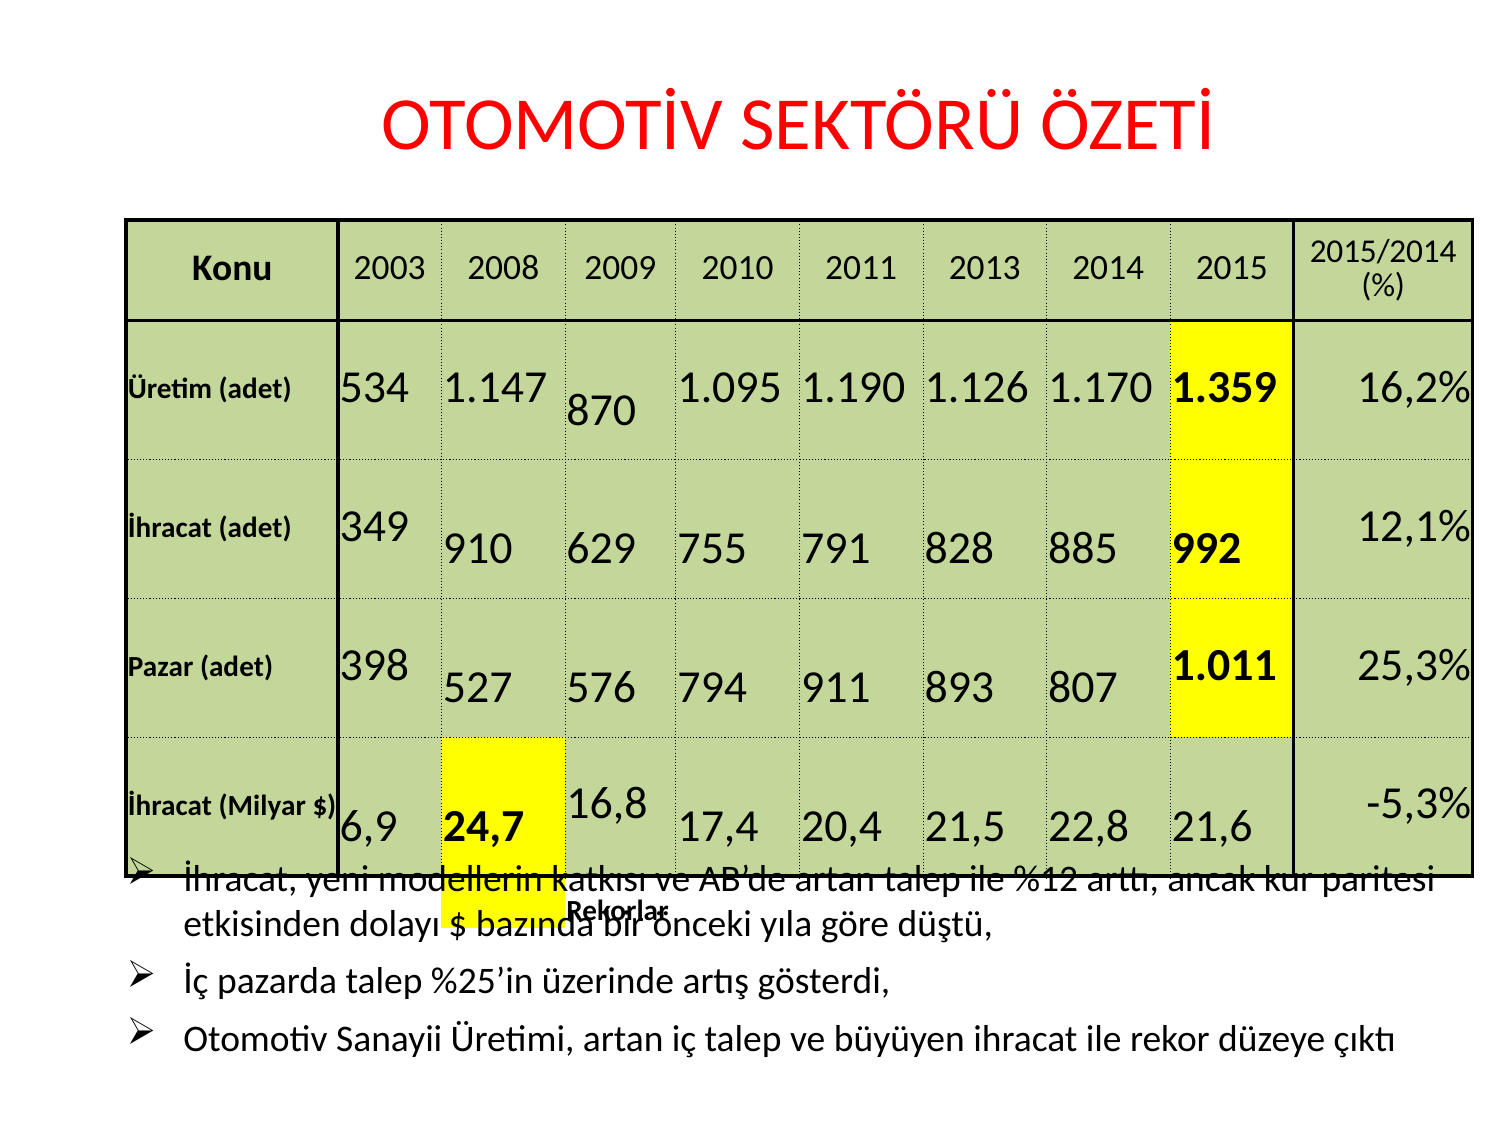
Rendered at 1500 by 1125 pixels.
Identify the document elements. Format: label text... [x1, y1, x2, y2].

table_cell 16,8 [565, 737, 676, 846]
table_header 2010 [676, 222, 799, 319]
table_cell 893 [923, 598, 1047, 737]
table_cell 870 [565, 322, 676, 460]
table_header Konu [128, 222, 336, 319]
table_cell 911 [799, 598, 923, 737]
table_cell 17,4 [676, 737, 799, 846]
table_header 2008 [441, 222, 565, 319]
table_header 2009 [565, 222, 676, 319]
table_cell İhracat (Milyar $) [128, 737, 336, 846]
table_cell 1.170 [1047, 322, 1170, 460]
table_cell 755 [676, 460, 799, 598]
table_cell 791 [799, 460, 923, 598]
table_header 2015 [1170, 222, 1292, 319]
table_header 2014 [1047, 222, 1170, 319]
table_cell 24,7 [441, 737, 565, 846]
table_cell 16,2% [1295, 322, 1471, 460]
table_cell 885 [1047, 460, 1170, 598]
text_box İhracat, yeni modellerin katkısı ve AB’de artan talep ile %12 arttı, ancak kur paritesi etkisinden dolayı $ bazında bir önceki yıla göre düştü, İç pazarda talep %25’in üzerinde artış gösterdi, Otomotiv Sanayii Üretimi, artan iç talep ve büyüyen ihracat ile rekor düzeye çıktı [112, 846, 1483, 1106]
table_cell 25,3% [1295, 598, 1471, 737]
table_cell 629 [565, 460, 676, 598]
table_cell 398 [340, 598, 441, 737]
table_cell 1.359 [1170, 322, 1292, 460]
table_cell 1.147 [441, 322, 565, 460]
table_cell 1.126 [923, 322, 1047, 460]
table_cell 828 [923, 460, 1047, 598]
table_cell 1.011 [1170, 598, 1292, 737]
title OTOMOTİV SEKTÖRÜ ÖZETİ [123, 42, 1474, 197]
table_cell 807 [1047, 598, 1170, 737]
table_header 2003 [340, 222, 441, 319]
table_cell 21,6 [1170, 737, 1292, 846]
table_header 2015/2014 (%) [1295, 222, 1471, 319]
table_cell 1.190 [799, 322, 923, 460]
table_cell 794 [676, 598, 799, 737]
table_cell İhracat (adet) [128, 460, 336, 598]
table_cell Üretim (adet) [128, 322, 336, 460]
table_cell 576 [565, 598, 676, 737]
table_cell 20,4 [799, 737, 923, 846]
table_cell 22,8 [1047, 737, 1170, 846]
table_cell 1.095 [676, 322, 799, 460]
table_cell 910 [441, 460, 565, 598]
table_header 2013 [923, 222, 1047, 319]
table_cell 6,9 [340, 737, 441, 846]
table_header 2011 [799, 222, 923, 319]
table_cell 992 [1170, 460, 1292, 598]
table_cell 21,5 [923, 737, 1047, 846]
table_cell -5,3% [1295, 737, 1471, 846]
table_cell 349 [340, 460, 441, 598]
table_cell 527 [441, 598, 565, 737]
table_cell 534 [340, 322, 441, 460]
table_cell 12,1% [1295, 460, 1471, 598]
table_cell Pazar (adet) [128, 598, 336, 737]
